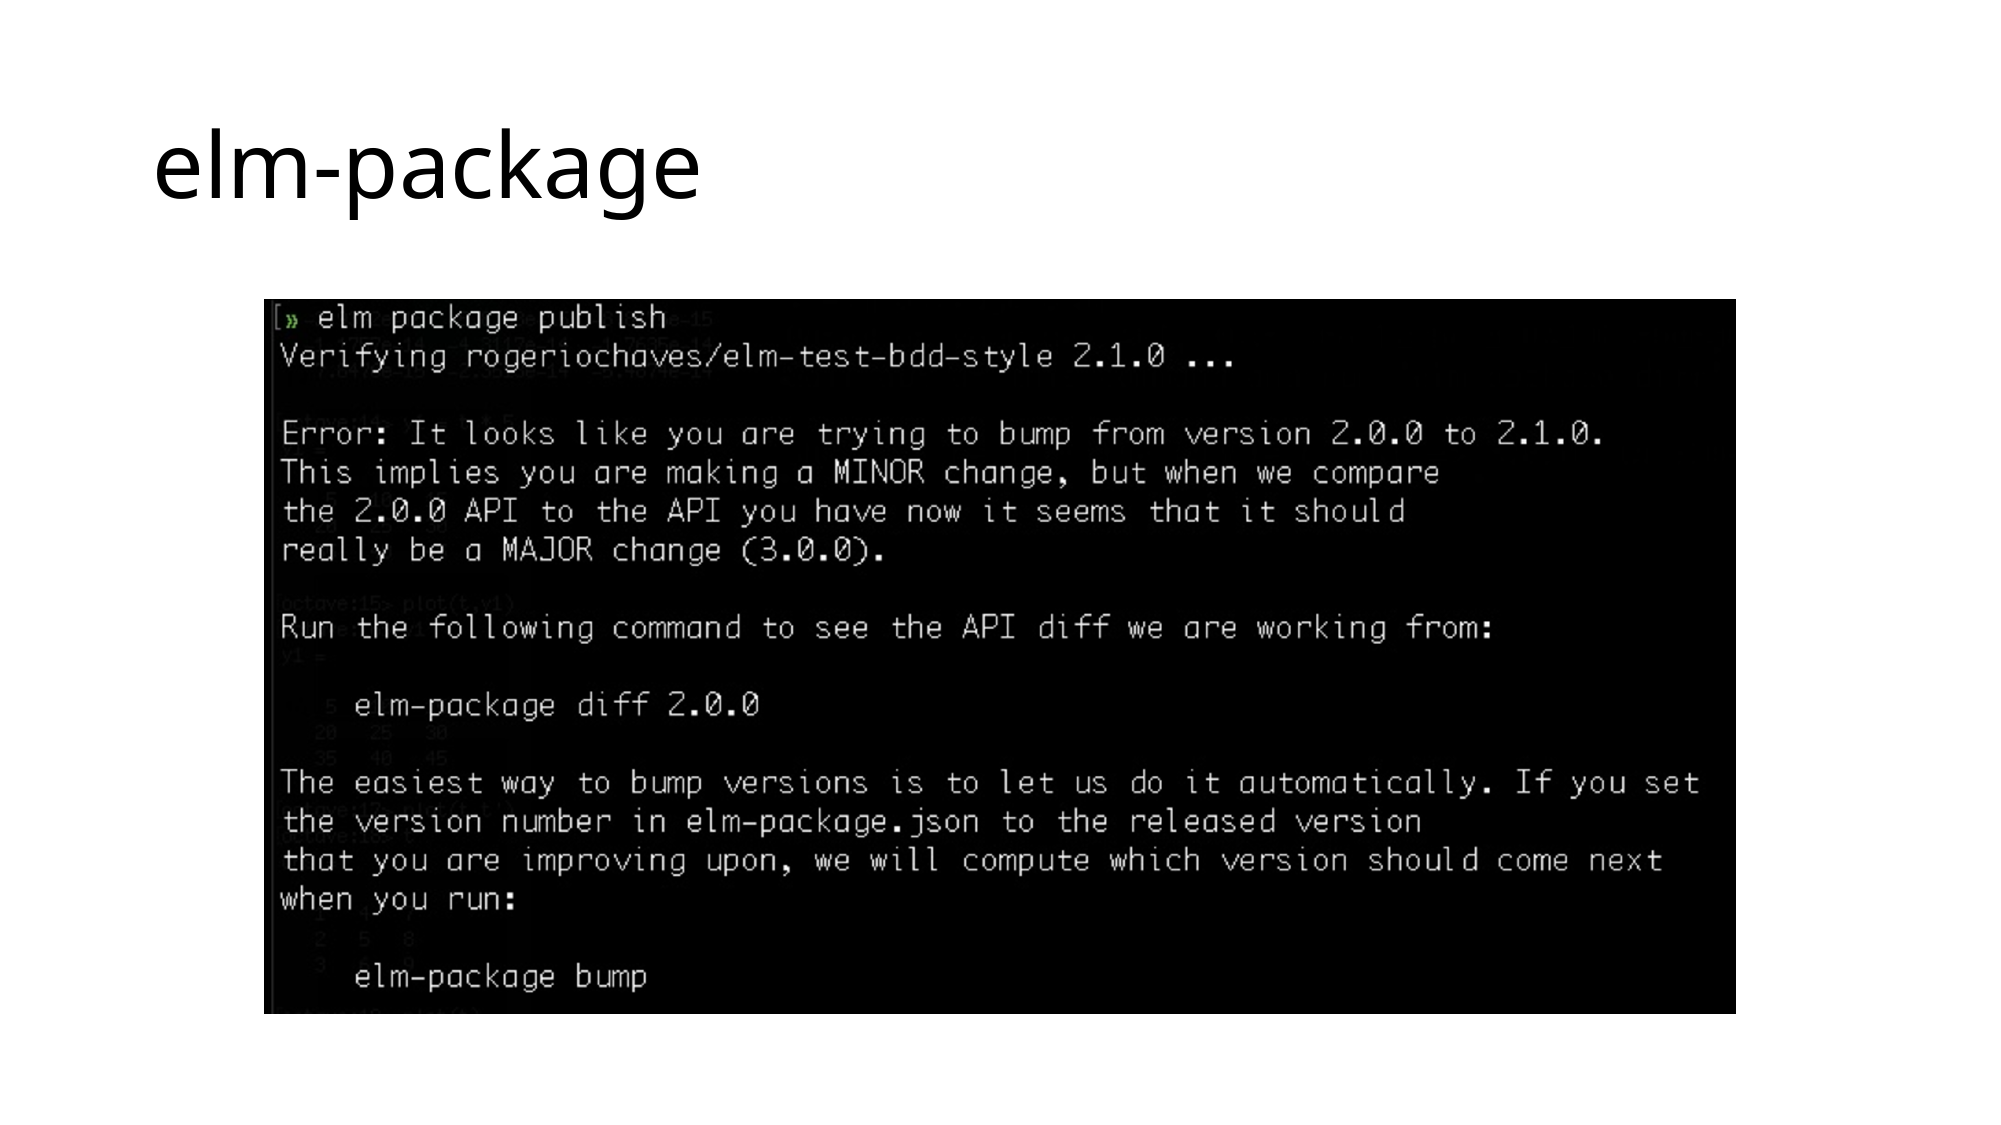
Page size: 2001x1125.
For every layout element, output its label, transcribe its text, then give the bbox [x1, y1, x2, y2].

title elm-package [137, 59, 1863, 278]
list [264, 299, 1736, 1014]
